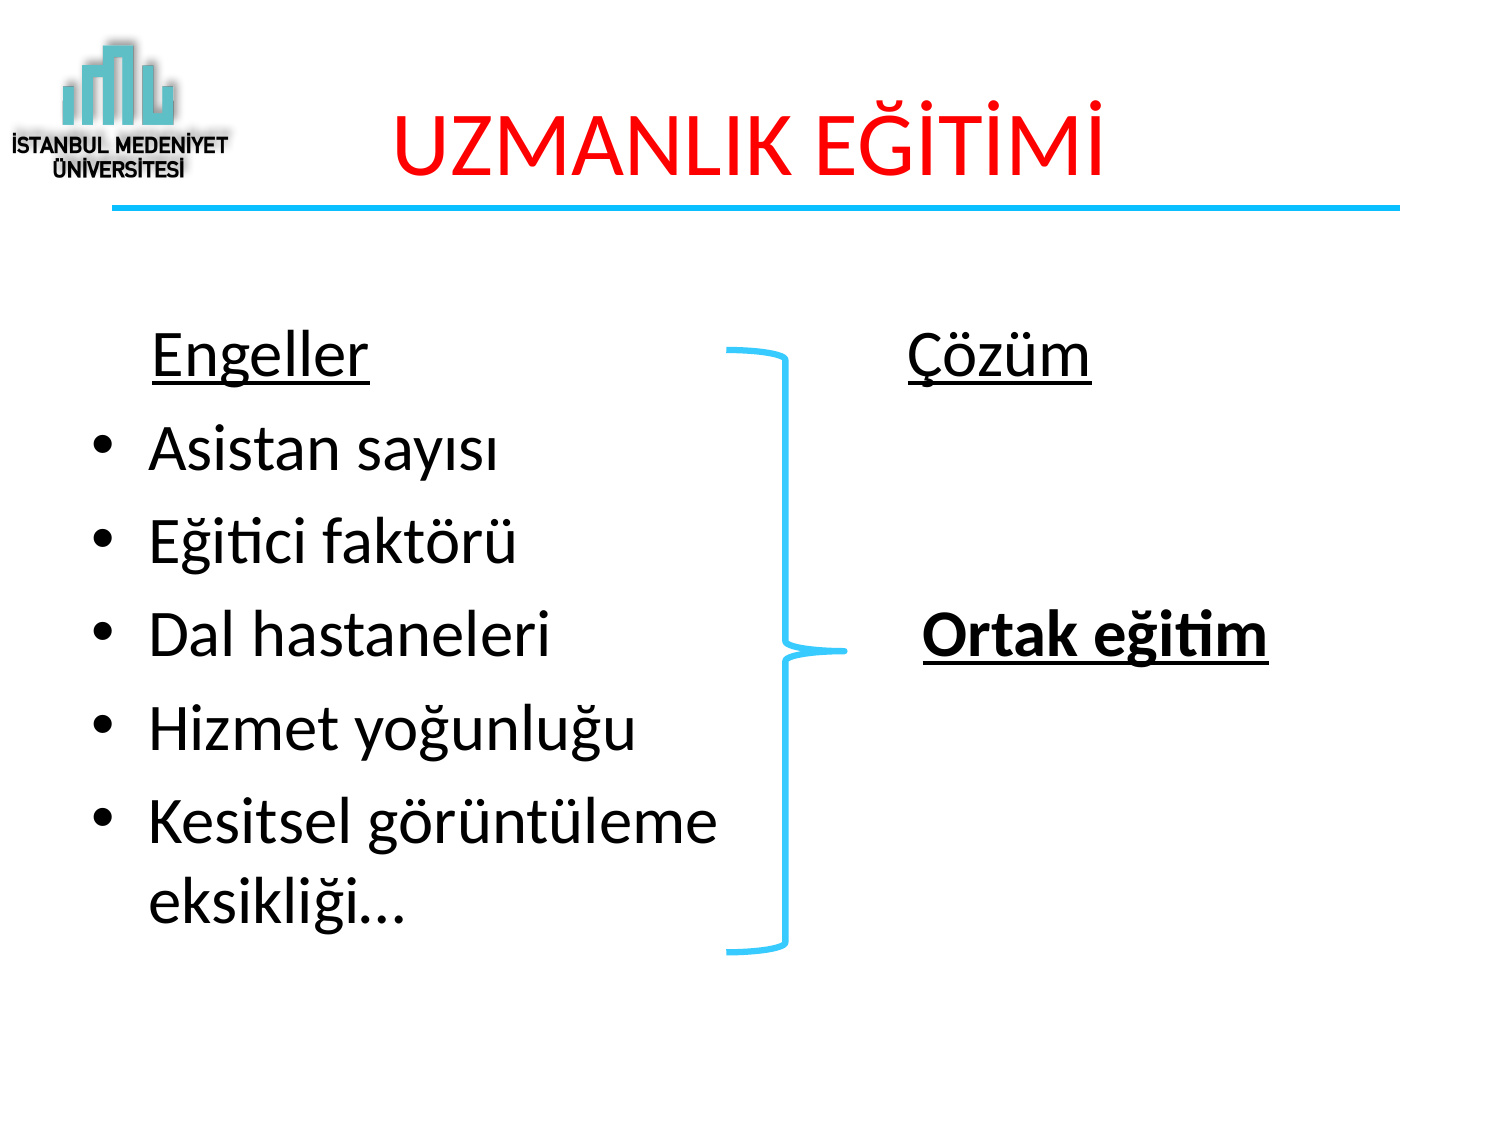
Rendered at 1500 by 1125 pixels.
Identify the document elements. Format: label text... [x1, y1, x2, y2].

picture [10, 42, 231, 181]
text_box [726, 349, 846, 954]
list Engeller Asistan sayısı Eğitici faktörü Dal hastaneleri Hizmet yoğunluğu Kesitsel görüntüleme eksikliği… [76, 302, 739, 1045]
text_box Çözüm Ortak eğitim [832, 302, 1495, 1045]
title UZMANLIK EĞİTİMİ [75, 45, 1425, 233]
